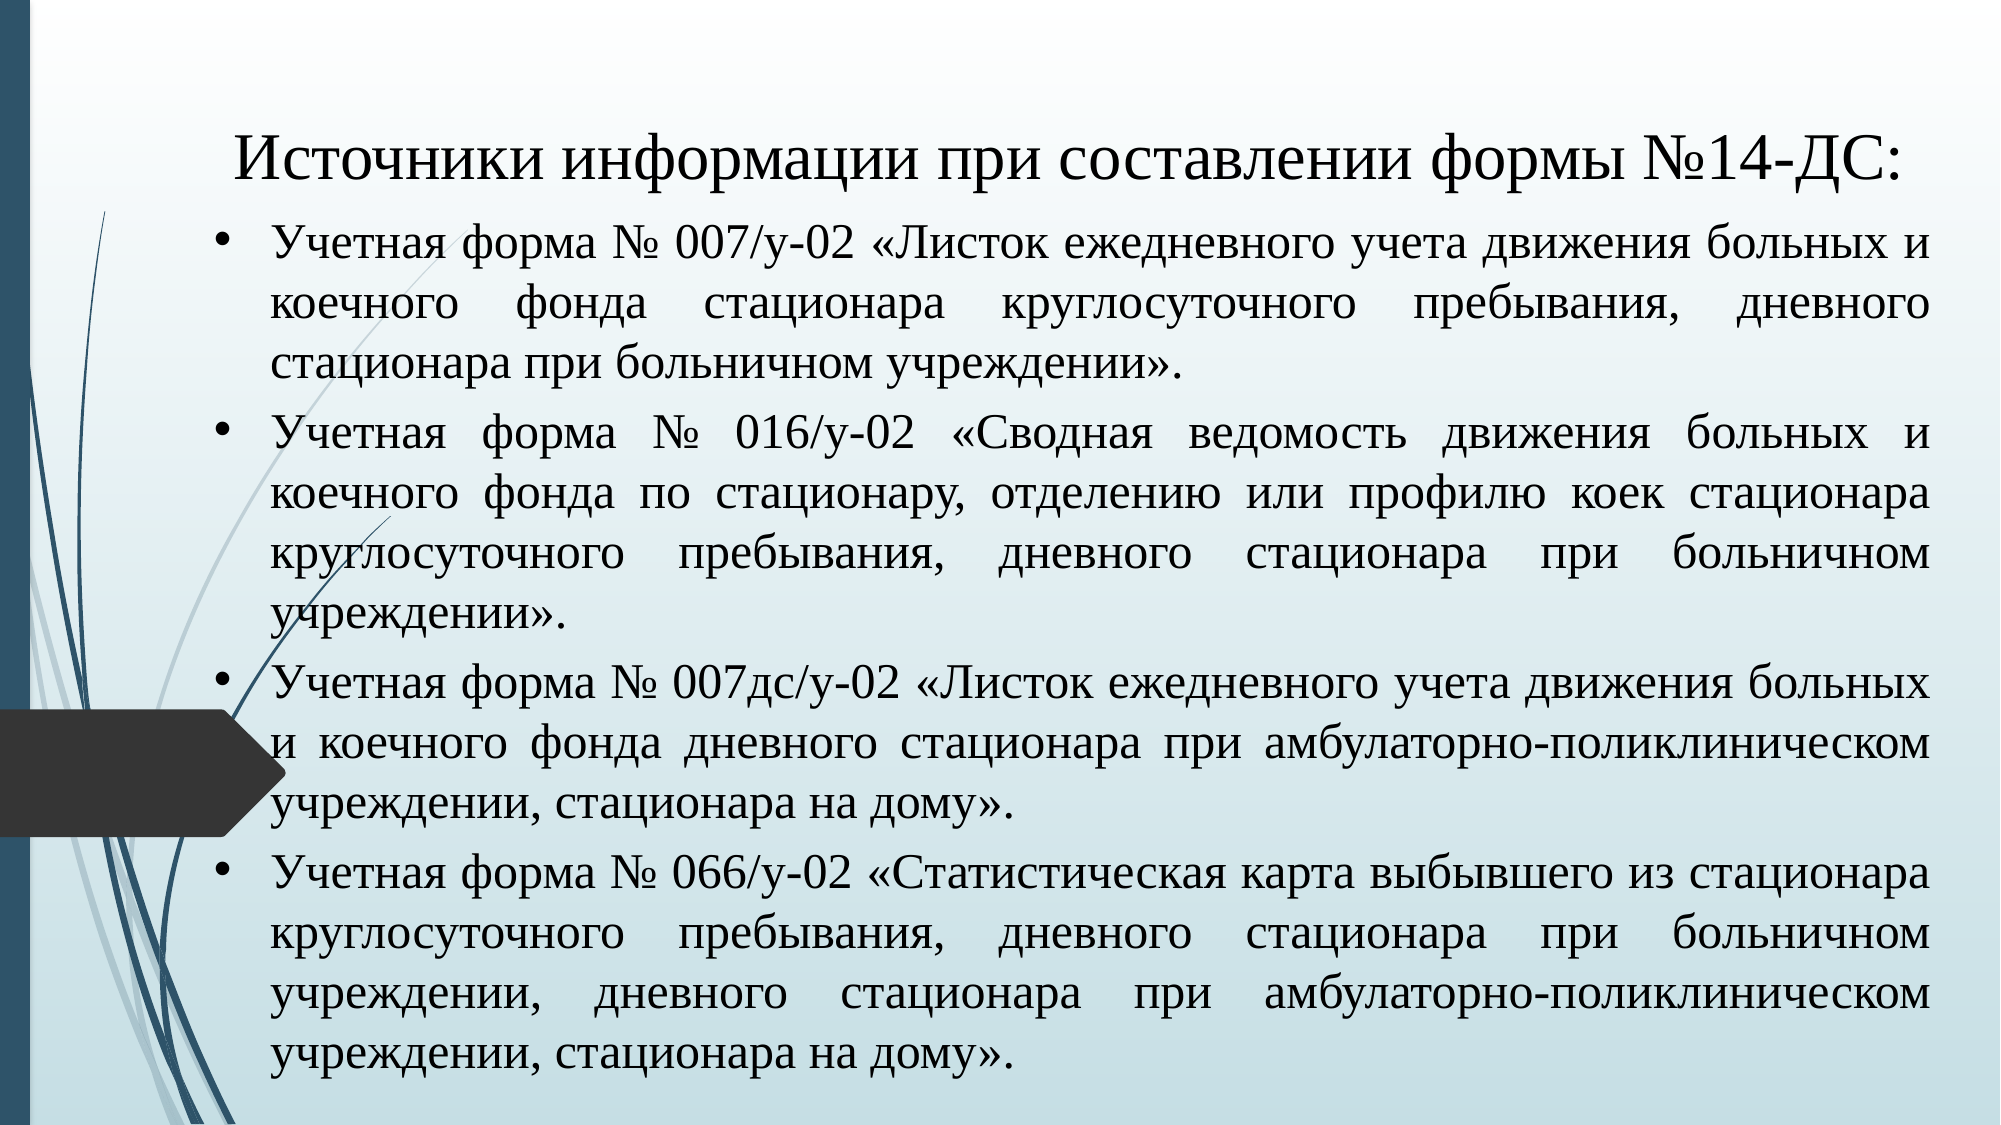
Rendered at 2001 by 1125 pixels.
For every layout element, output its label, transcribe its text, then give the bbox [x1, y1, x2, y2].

text_box Источники информации при составлении формы №14-ДС: [193, 105, 1947, 200]
text_box Учетная форма № 007/у-02 «Листок ежедневного учета движения больных и коечного фонда стационара круглосуточного пребывания, дневного стационара при больничном учреждении». Учетная форма № 016/у-02 «Сводная ведомость движения больных и коечного фонда по стационару, отделению или профилю коек стационара круглосуточного пребывания, дневного стационара при больничном учреждении». Учетная форма № 007дс/у-02 «Листок ежедневного учета движения больных и коечного фонда дневного стационара при амбулаторно-поликлиническом учреждении, стационара на дому». Учетная форма № 066/у-02 «Статистическая карта выбывшего из стационара круглосуточного пребывания, дневного стационара при больничном учреждении, дневного стационара при амбулаторно-поликлиническом учреждении, стационара на дому». [198, 201, 1947, 1085]
